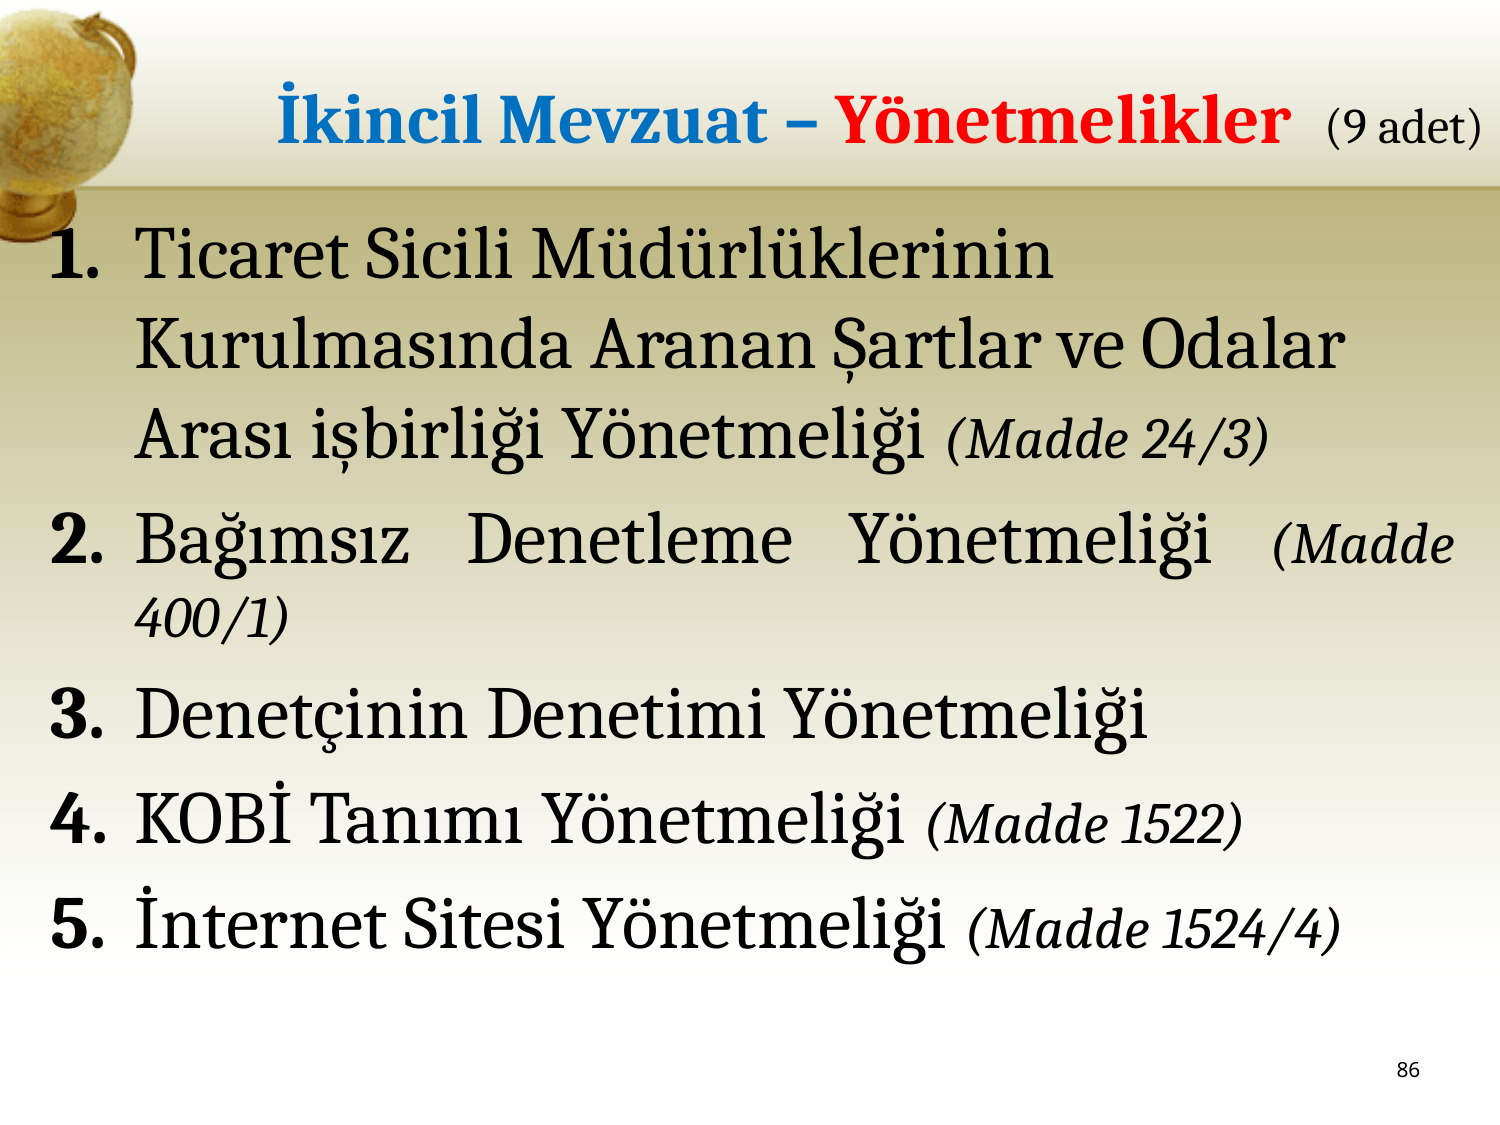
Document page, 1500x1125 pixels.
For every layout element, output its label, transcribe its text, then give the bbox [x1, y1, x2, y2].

slide_number 86 [1122, 1034, 1436, 1093]
title İkincil Mevzuat – Yönetmelikler (9 adet) [182, 42, 1500, 185]
picture [0, 0, 1500, 1125]
list 1. Ticaret Sicili Müdürlüklerinin Kurulmasında Aranan Şartlar ve Odalar Arası işbirliği Yönetmeliği (Madde 24/3) 2. Bağımsız Denetleme Yönetmeliği (Madde 400/1) 3. Denetçinin Denetimi Yönetmeliği 4. KOBİ Tanımı Yönetmeliği (Madde 1522) 5. İnternet Sitesi Yönetmeliği (Madde 1524/4) [35, 196, 1471, 1095]
